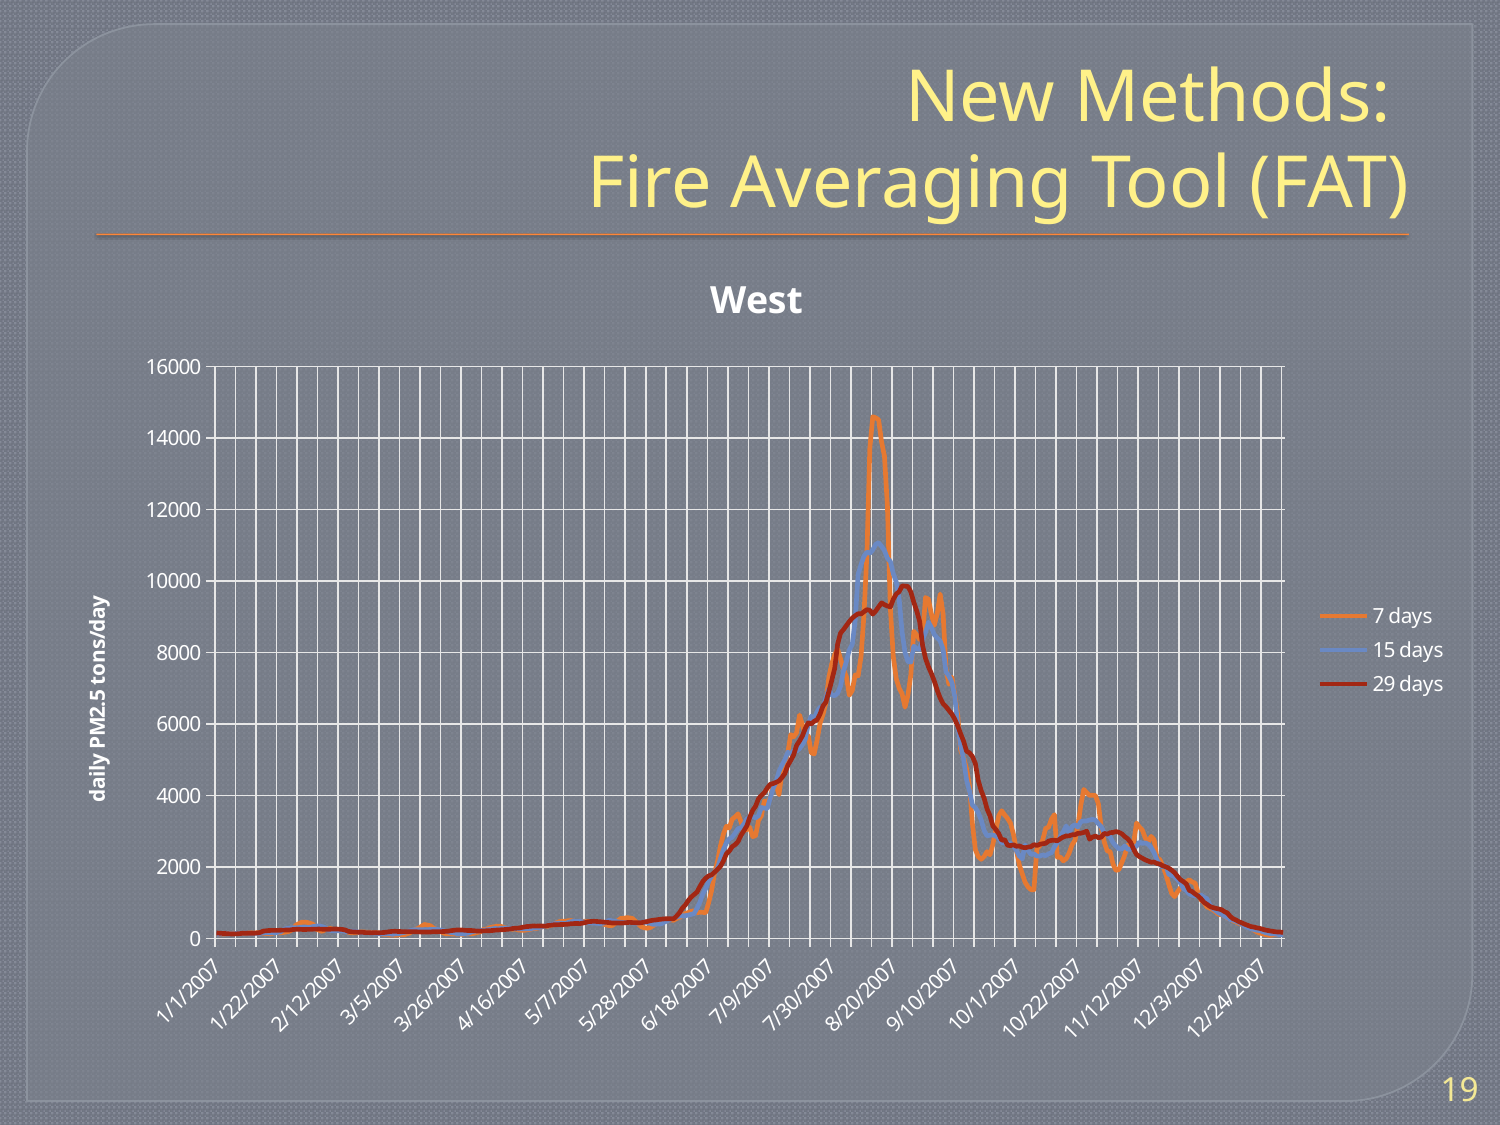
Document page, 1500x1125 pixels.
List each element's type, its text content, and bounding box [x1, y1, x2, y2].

title New Methods: Fire Averaging Tool (FAT) [75, 41, 1425, 230]
chart [49, 237, 1463, 1063]
slide_number 19 [1417, 1068, 1494, 1114]
